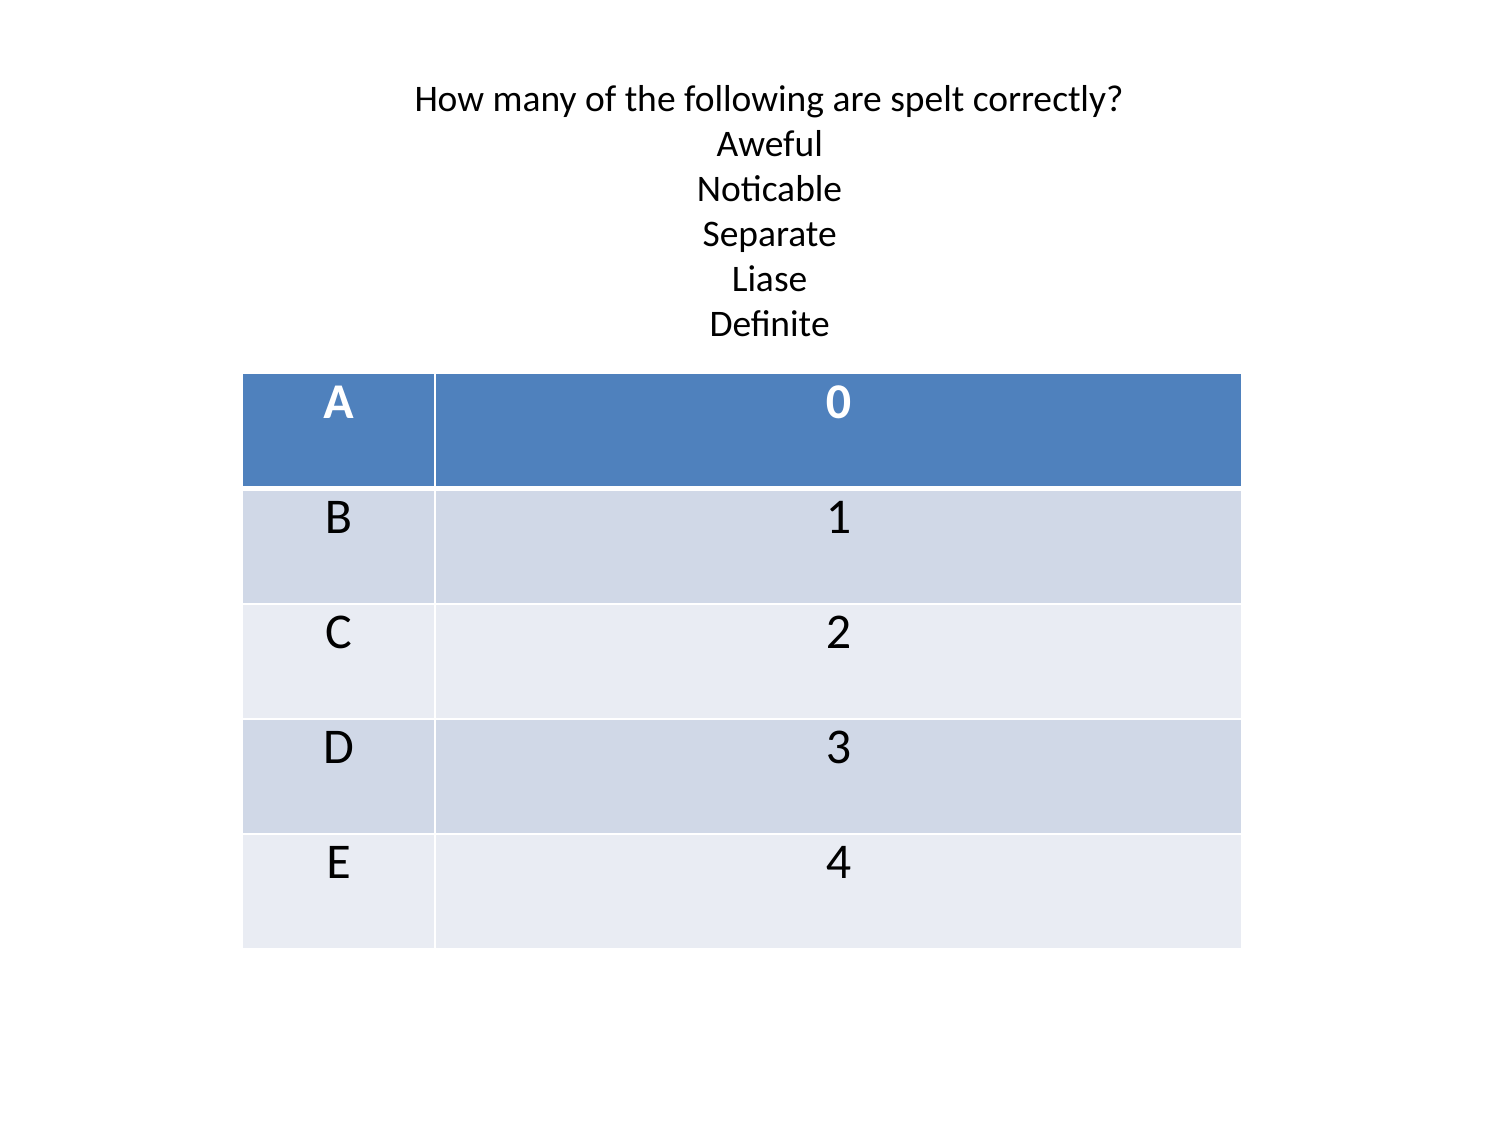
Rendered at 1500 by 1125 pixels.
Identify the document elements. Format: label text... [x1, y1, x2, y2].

table_header A [243, 374, 434, 486]
table_cell 3 [436, 720, 1241, 833]
text_box How many of the following are spelt correctly? Aweful Noticable Separate Liase Definite [399, 66, 1140, 352]
table_cell D [243, 720, 434, 833]
table_cell 1 [436, 491, 1241, 603]
table_cell C [243, 605, 434, 718]
table_cell 2 [436, 605, 1241, 718]
table_header 0 [436, 374, 1241, 486]
table_cell E [243, 835, 434, 948]
table_cell B [243, 491, 434, 603]
table_cell 4 [436, 835, 1241, 948]
